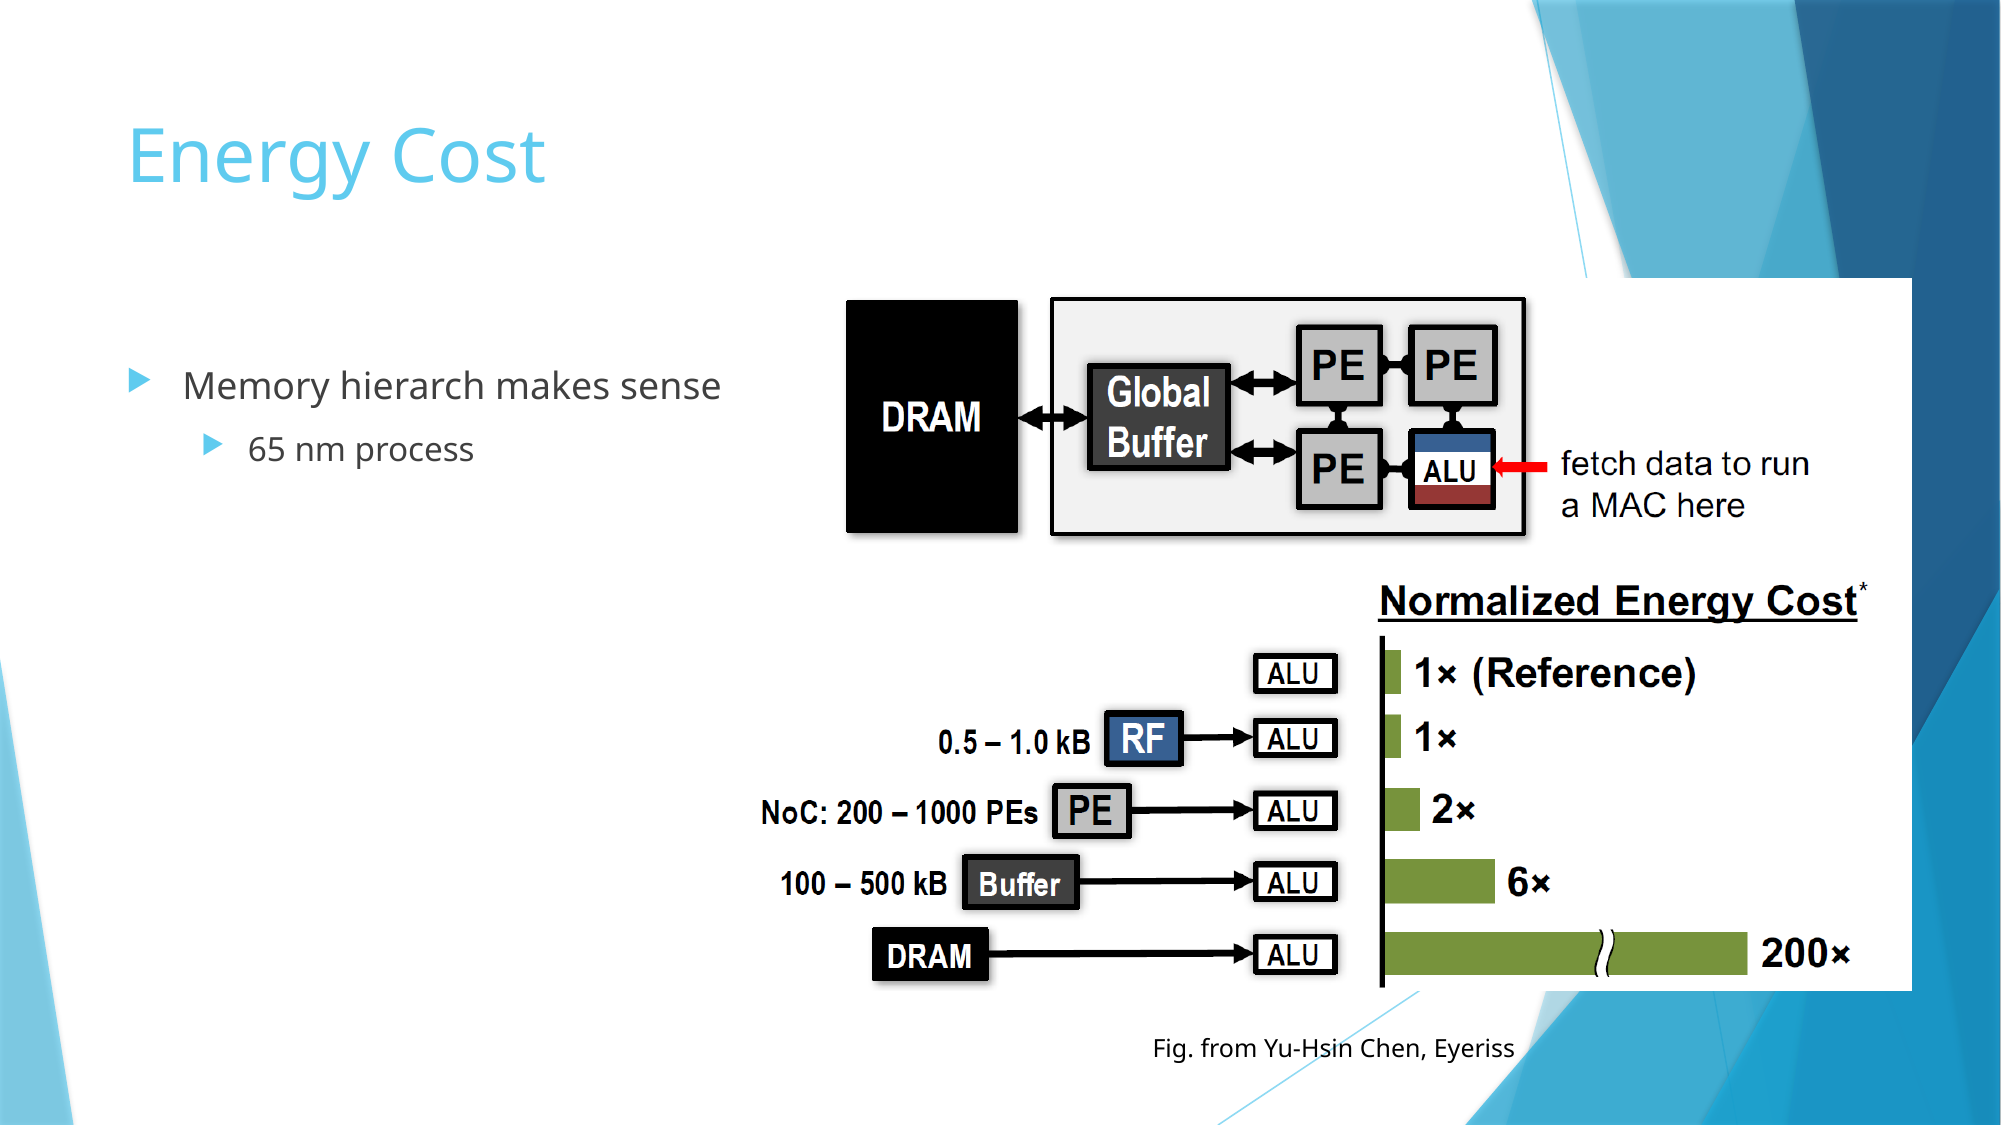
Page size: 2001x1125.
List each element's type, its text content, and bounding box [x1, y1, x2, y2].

picture [729, 277, 1913, 992]
title Energy Cost [111, 99, 1522, 317]
text_box Fig. from Yu-Hsin Chen, Eyeriss [1137, 1025, 1531, 1070]
list Memory hierarch makes sense 65 nm process [111, 354, 724, 992]
